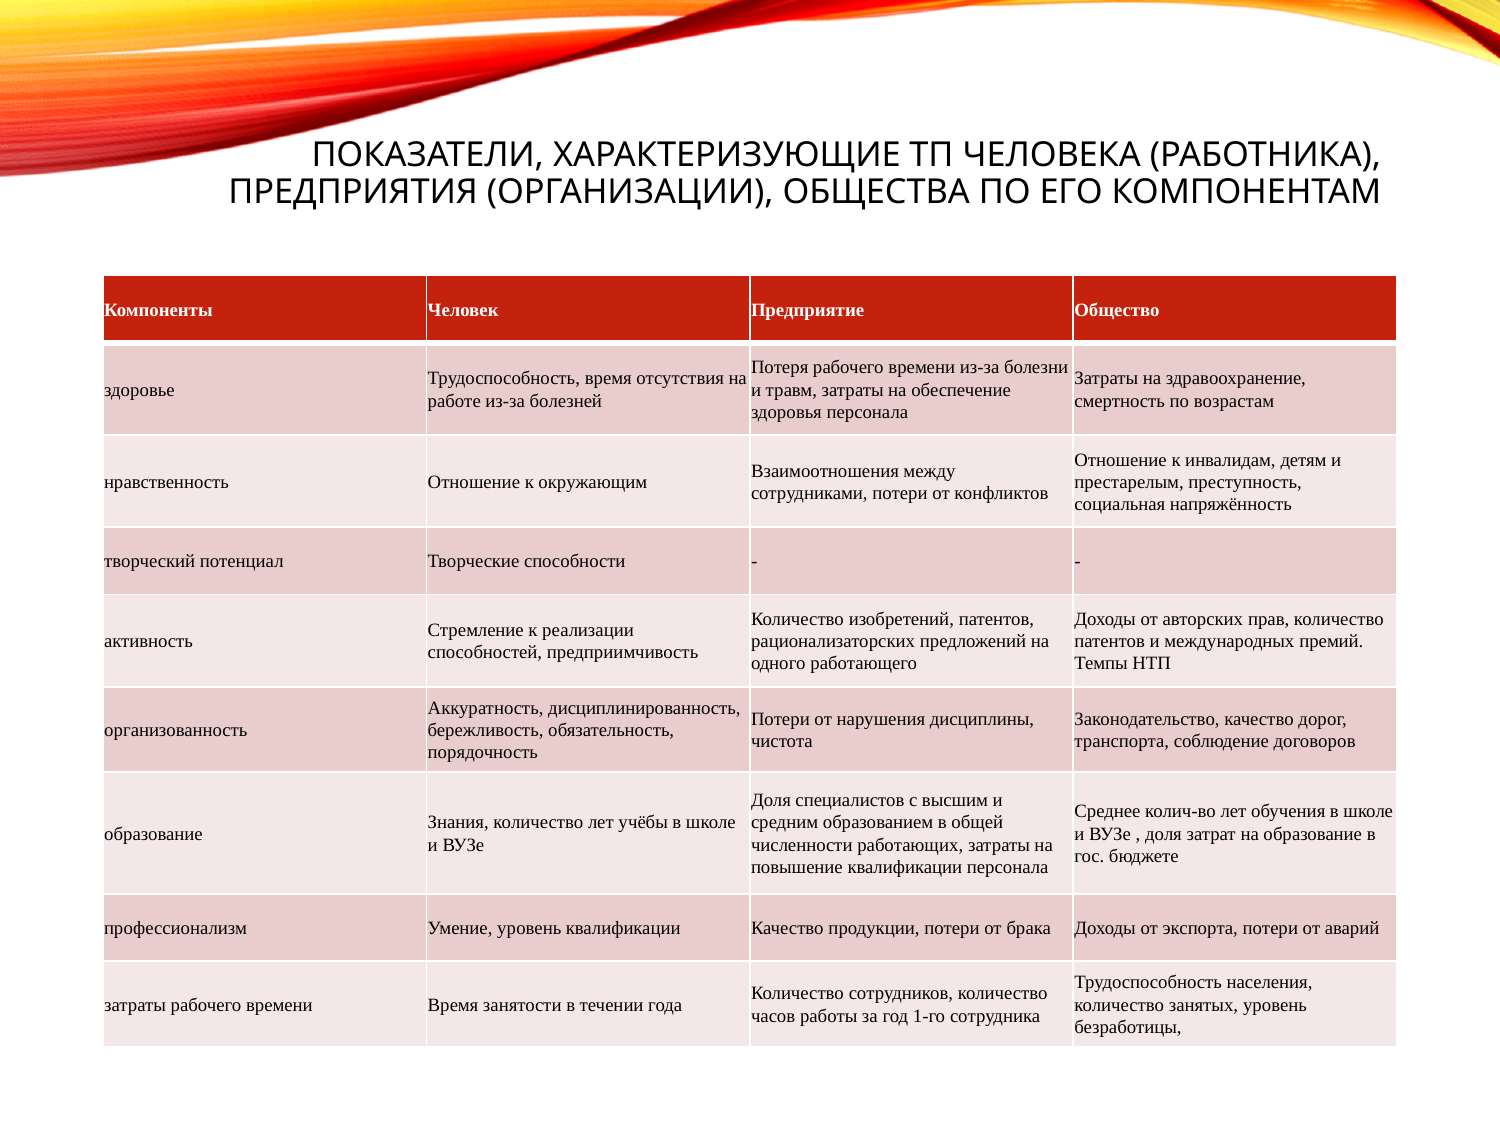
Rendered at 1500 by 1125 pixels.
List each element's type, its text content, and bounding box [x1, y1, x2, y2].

table_cell Трудоспособность, время отсутствия на работе из-за болезней [427, 346, 749, 434]
table_cell Потери от нарушения дисциплины, чистота [751, 688, 1072, 771]
title Показатели, характеризующие ТП человека (работника), предприятия (организации), общества по его компонентам [103, 125, 1397, 275]
table_cell профессионализм [104, 895, 426, 960]
table_cell творческий потенциал [104, 528, 426, 594]
table_cell Затраты на здравоохранение, смертность по возрастам [1074, 346, 1396, 434]
table_header Компоненты [104, 276, 426, 340]
table_cell Время занятости в течении года [427, 962, 749, 1046]
table_cell активность [104, 595, 426, 686]
picture [0, 0, 1500, 178]
table_cell Отношение к инвалидам, детям и престарелым, преступность, социальная напряжённость [1074, 436, 1396, 526]
table_cell Потеря рабочего времени из-за болезни и травм, затраты на обеспечение здоровья персонала [751, 346, 1072, 434]
table_cell - [1074, 528, 1396, 594]
table_cell Взаимоотношения между сотрудниками, потери от конфликтов [751, 436, 1072, 526]
table_header Общество [1074, 276, 1396, 340]
table_cell Доходы от экспорта, потери от аварий [1074, 895, 1396, 960]
table_cell Трудоспособность населения, количество занятых, уровень безработицы, [1074, 962, 1396, 1046]
table_cell Умение, уровень квалификации [427, 895, 749, 960]
table_cell Доля специалистов с высшим и средним образованием в общей численности работающих, затраты на повышение квалификации персонала [751, 773, 1072, 893]
table_cell Аккуратность, дисциплинированность, бережливость, обязательность, порядочность [427, 688, 749, 771]
table_cell образование [104, 773, 426, 893]
table_cell Законодательство, качество дорог, транспорта, соблюдение договоров [1074, 688, 1396, 771]
table_cell Отношение к окружающим [427, 436, 749, 526]
table_cell Доходы от авторских прав, количество патентов и международных премий. Темпы НТП [1074, 595, 1396, 686]
table_cell здоровье [104, 346, 426, 434]
table_cell затраты рабочего времени [104, 962, 426, 1046]
table_cell Стремление к реализации способностей, предприимчивость [427, 595, 749, 686]
table_cell - [751, 528, 1072, 594]
table_cell Количество изобретений, патентов, рационализаторских предложений на одного работающего [751, 595, 1072, 686]
table_cell Количество сотрудников, количество часов работы за год 1-го сотрудника [751, 962, 1072, 1046]
table_cell нравственность [104, 436, 426, 526]
table_cell Качество продукции, потери от брака [751, 895, 1072, 960]
table_cell Творческие способности [427, 528, 749, 594]
table_cell организованность [104, 688, 426, 771]
table_header Предприятие [751, 276, 1072, 340]
table_header Человек [427, 276, 749, 340]
table_cell Среднее колич-во лет обучения в школе и ВУЗе , доля затрат на образование в гос. бюджете [1074, 773, 1396, 893]
table_cell Знания, количество лет учёбы в школе и ВУЗе [427, 773, 749, 893]
